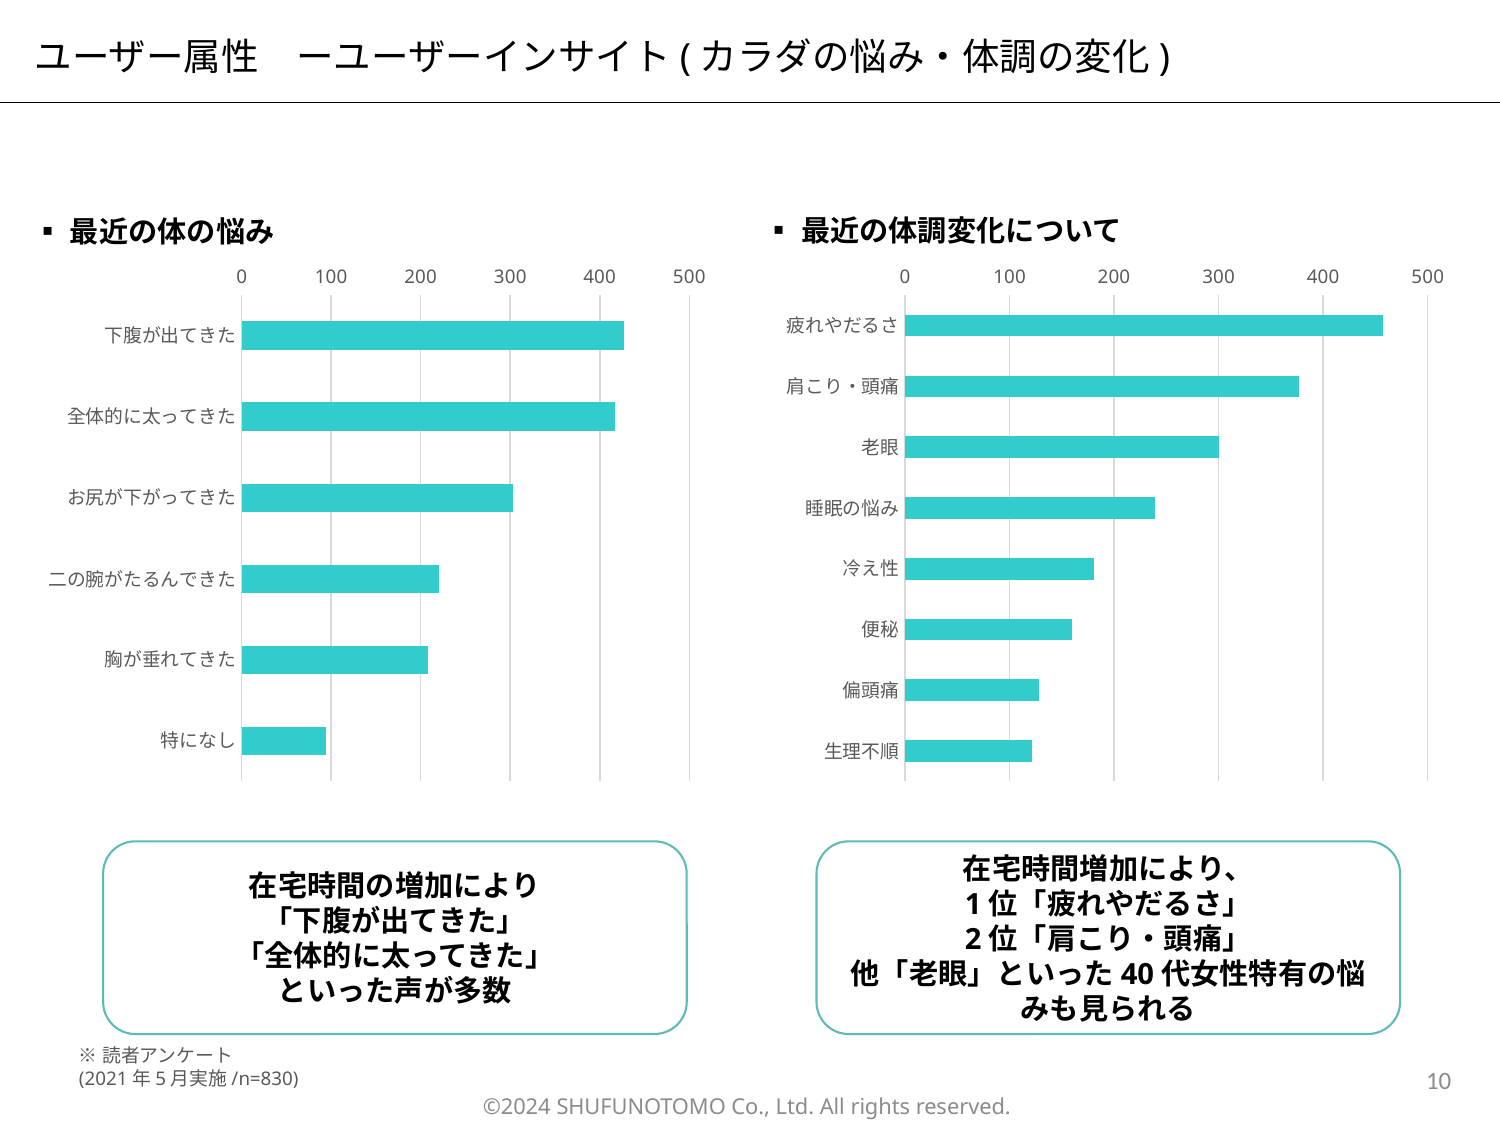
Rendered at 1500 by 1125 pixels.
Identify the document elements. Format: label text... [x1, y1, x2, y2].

text_box ▪最近の体の悩み [18, 205, 516, 260]
chart [772, 251, 1458, 793]
text_box 在宅時間増加により、 1位「疲れやだるさ」 2位「肩こり・頭痛」 他「老眼」といった40代女性特有の悩みも見られる [815, 840, 1402, 1036]
text_box 在宅時間の増加により 「下腹が出てきた」 「全体的に太ってきた」 といった声が多数 [102, 840, 688, 1036]
chart [34, 251, 720, 793]
text_box ※読者アンケート (2021年5月実施/n=830) [63, 1033, 426, 1100]
text_box ▪最近の体調変化について [749, 204, 1247, 260]
text_box ユーザー属性 ーユーザーインサイト(カラダの悩み・体調の変化) [19, 25, 1185, 86]
